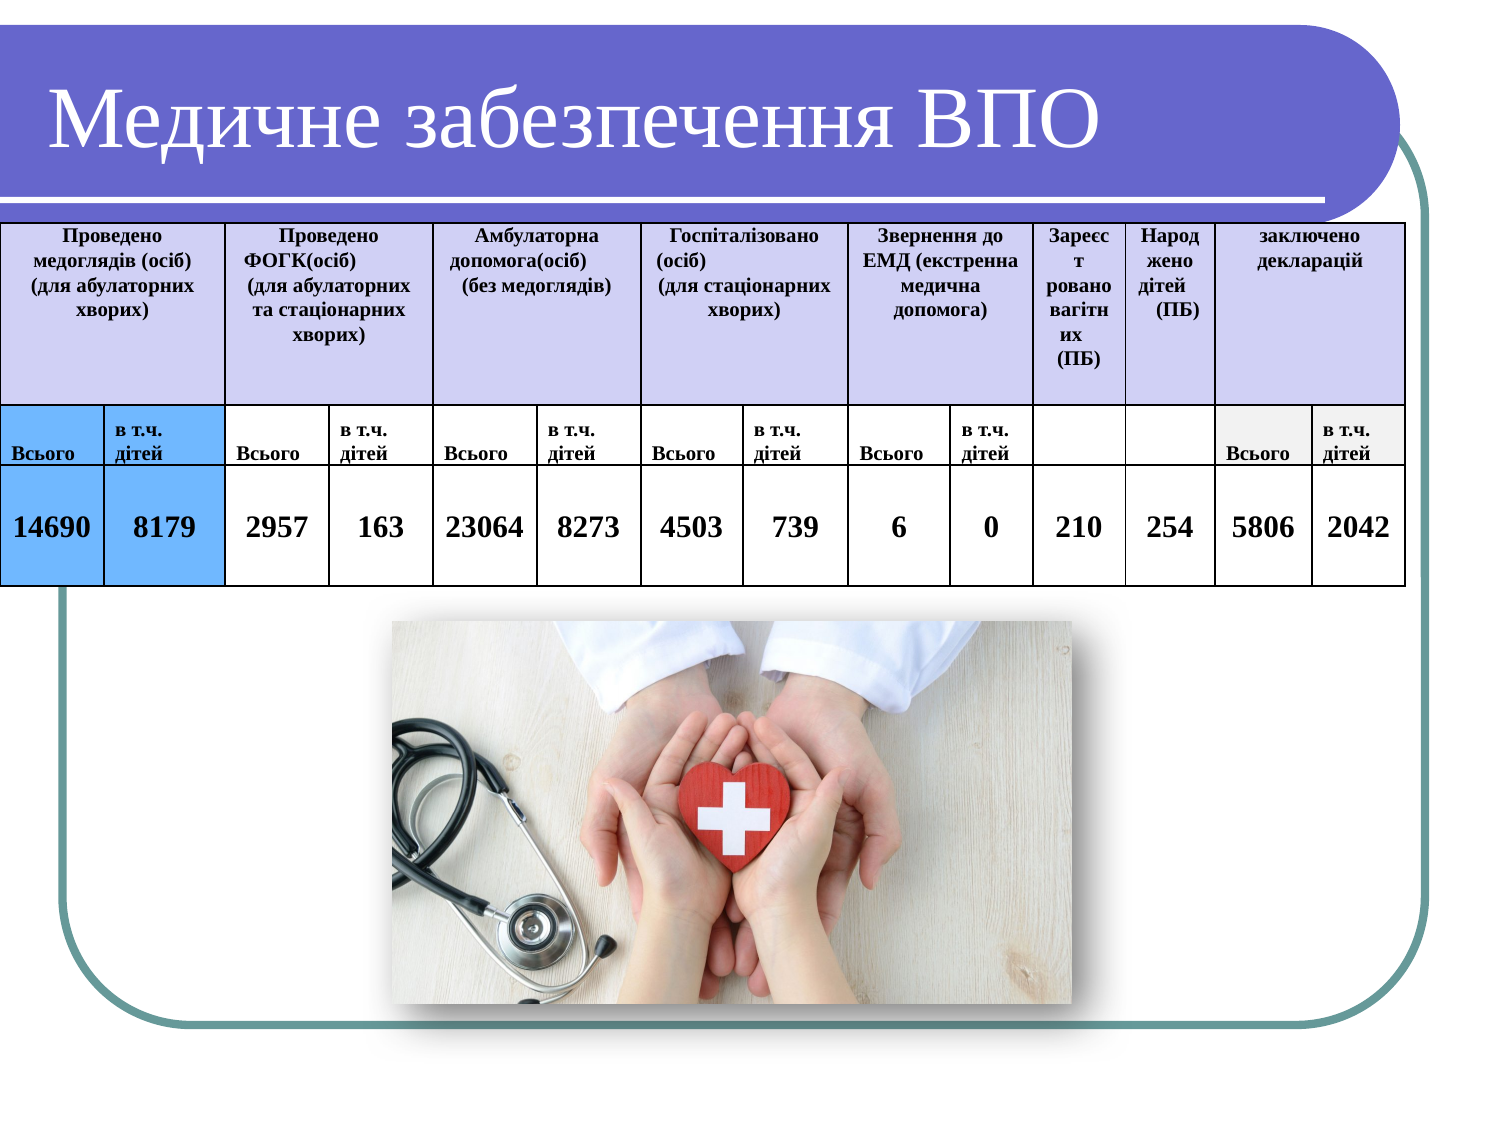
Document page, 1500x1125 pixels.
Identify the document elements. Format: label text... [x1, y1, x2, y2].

table_cell Всього [1216, 406, 1311, 464]
table_cell в т.ч. дітей [1313, 406, 1404, 464]
table_cell 210 [1034, 466, 1125, 585]
table_cell 2042 [1313, 466, 1404, 585]
table_cell 14690 [1, 466, 103, 585]
table_header Зареєст ровано вагітних (ПБ) [1034, 224, 1125, 404]
table_cell 739 [744, 466, 847, 585]
table_cell 254 [1126, 466, 1214, 585]
table_cell в т.ч. дітей [744, 406, 847, 464]
table_cell Всього [1, 406, 103, 464]
table_cell 6 [849, 466, 949, 585]
table_cell в т.ч. дітей [330, 406, 432, 464]
table_header Амбулаторна допомога(осіб) (без медоглядів) [434, 224, 640, 404]
table_header Проведено медоглядів (осіб) (для абулаторних хворих) [1, 224, 224, 404]
table_cell 8179 [105, 466, 224, 585]
table_cell в т.ч. дітей [538, 406, 640, 464]
table_header Проведено ФОГК(осіб) (для абулаторних та стаціонарних хворих) [226, 224, 432, 404]
table_cell 5806 [1216, 466, 1311, 585]
table_cell в т.ч. дітей [951, 406, 1032, 464]
title Медичне забезпечення ВПО [32, 37, 1347, 188]
table_cell Всього [849, 406, 949, 464]
table_header заключено декларацій [1216, 224, 1404, 404]
picture [392, 621, 1072, 1004]
table_cell 163 [330, 466, 432, 585]
table_cell 2957 [226, 466, 328, 585]
table_cell 23064 [434, 466, 536, 585]
table_cell Всього [434, 406, 536, 464]
table_cell [1126, 406, 1214, 464]
table_cell 8273 [538, 466, 640, 585]
table_cell 4503 [642, 466, 742, 585]
table_header Госпіталізовано (осіб) (для стаціонарних хворих) [642, 224, 847, 404]
table_cell Всього [226, 406, 328, 464]
table_cell в т.ч. дітей [105, 406, 224, 464]
table_cell [1034, 406, 1125, 464]
table_header Звернення до ЕМД (екстренна медична допомога) [849, 224, 1032, 404]
table_cell Всього [642, 406, 742, 464]
table_header Народжено дітей (ПБ) [1126, 224, 1214, 404]
table_cell 0 [951, 466, 1032, 585]
